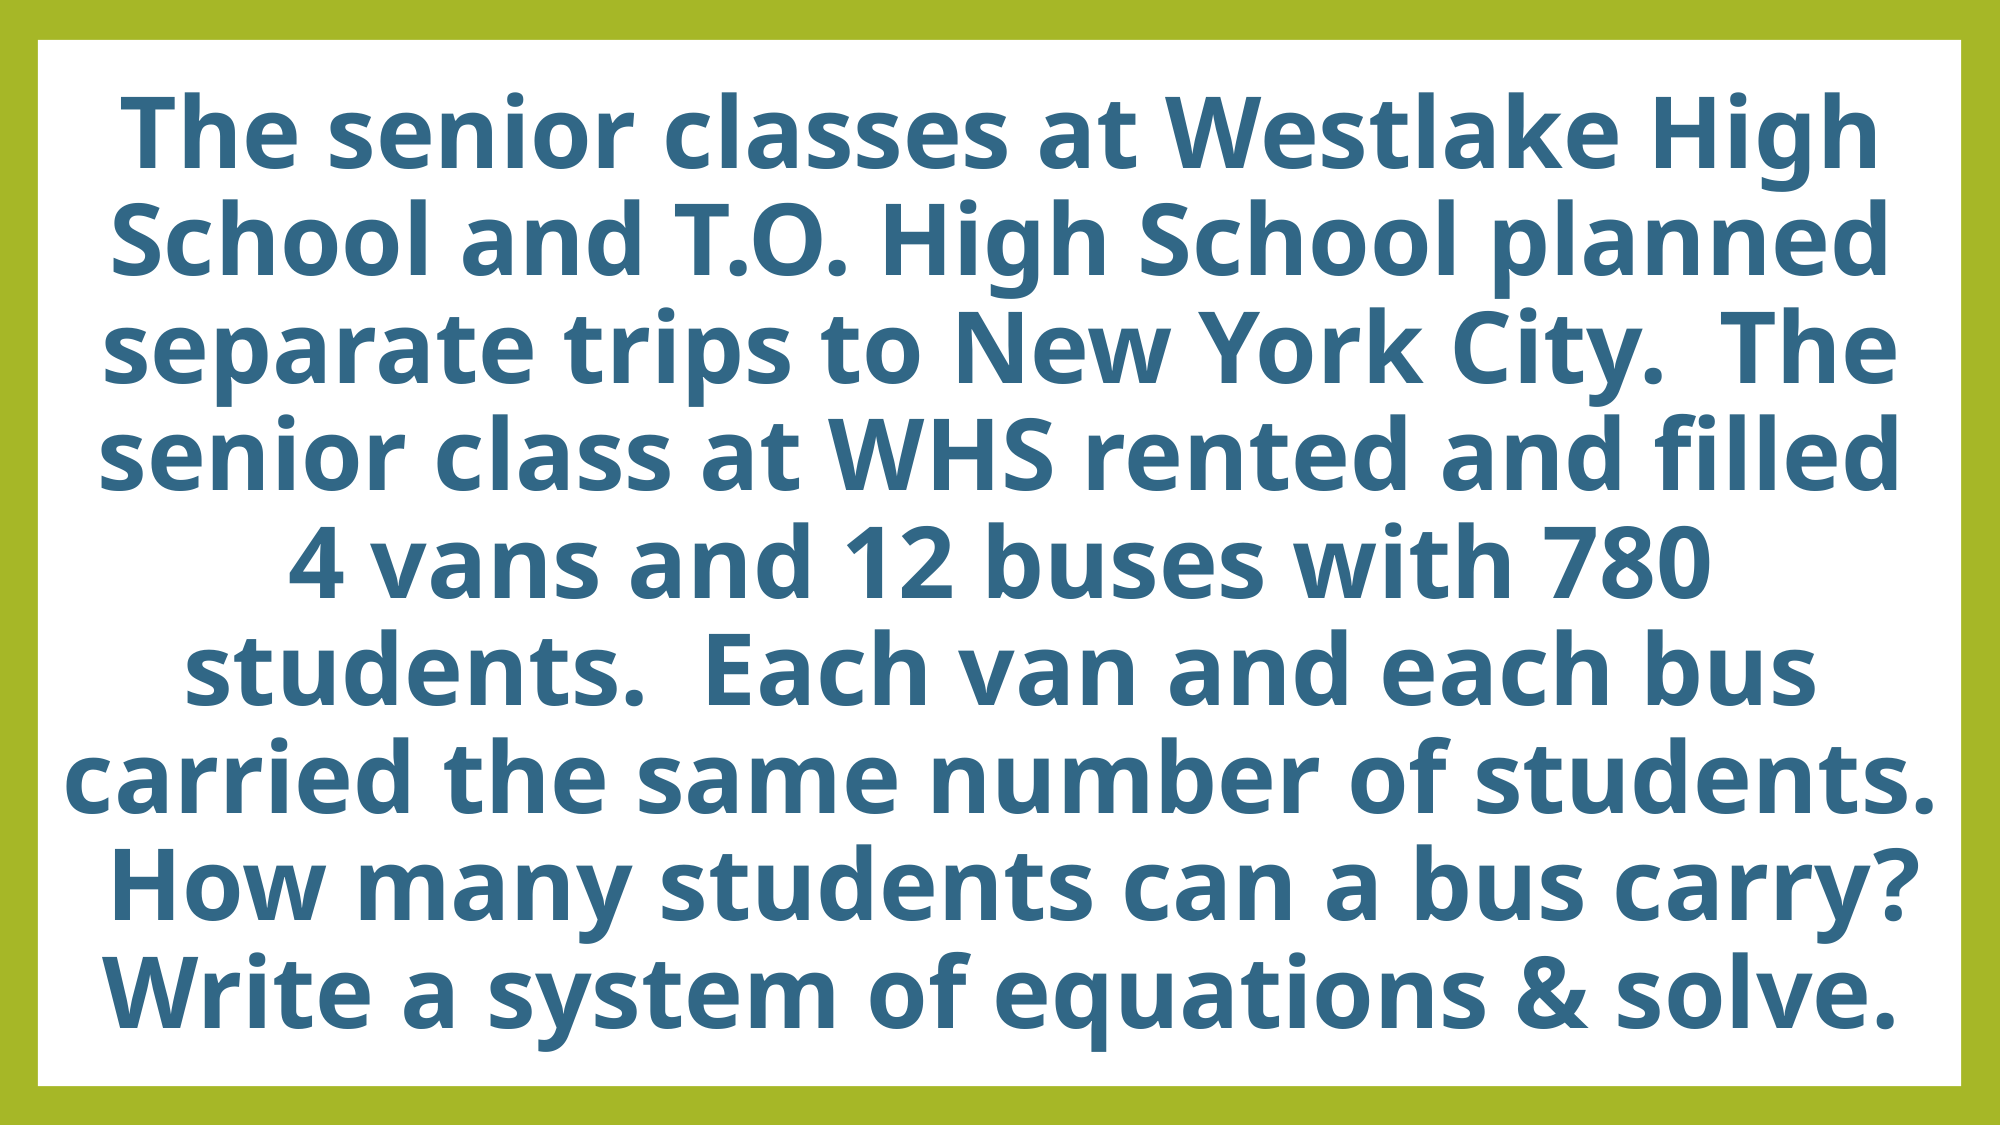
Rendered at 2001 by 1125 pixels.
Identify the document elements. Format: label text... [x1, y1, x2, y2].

title The senior classes at Westlake High School and T.O. High School planned separate trips to New York City. The senior class at WHS rented and filled 4 vans and 12 buses with 780 students. Each van and each bus carried the same number of students. How many students can a bus carry? Write a system of equations & solve. [42, 42, 1961, 1090]
